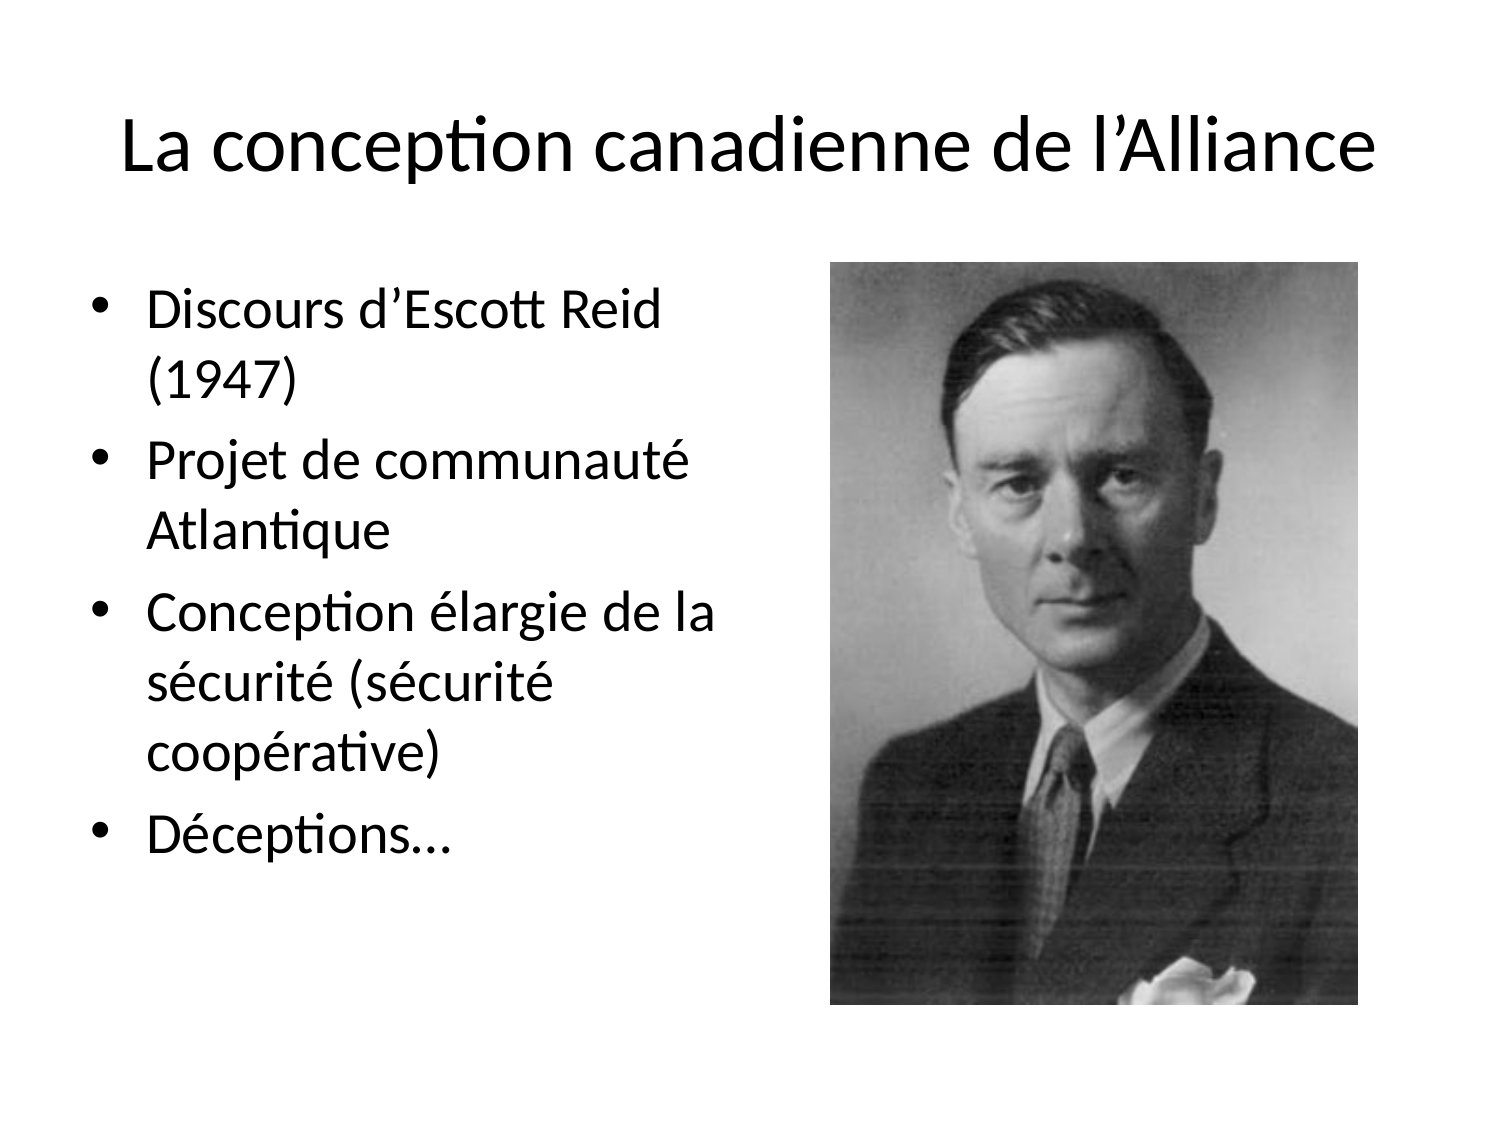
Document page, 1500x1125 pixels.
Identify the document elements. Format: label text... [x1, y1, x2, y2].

list Discours d’Escott Reid (1947) Projet de communauté Atlantique Conception élargie de la sécurité (sécurité coopérative) Déceptions… [75, 262, 738, 1005]
title La conception canadienne de l’Alliance [75, 45, 1425, 233]
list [762, 262, 1426, 1006]
